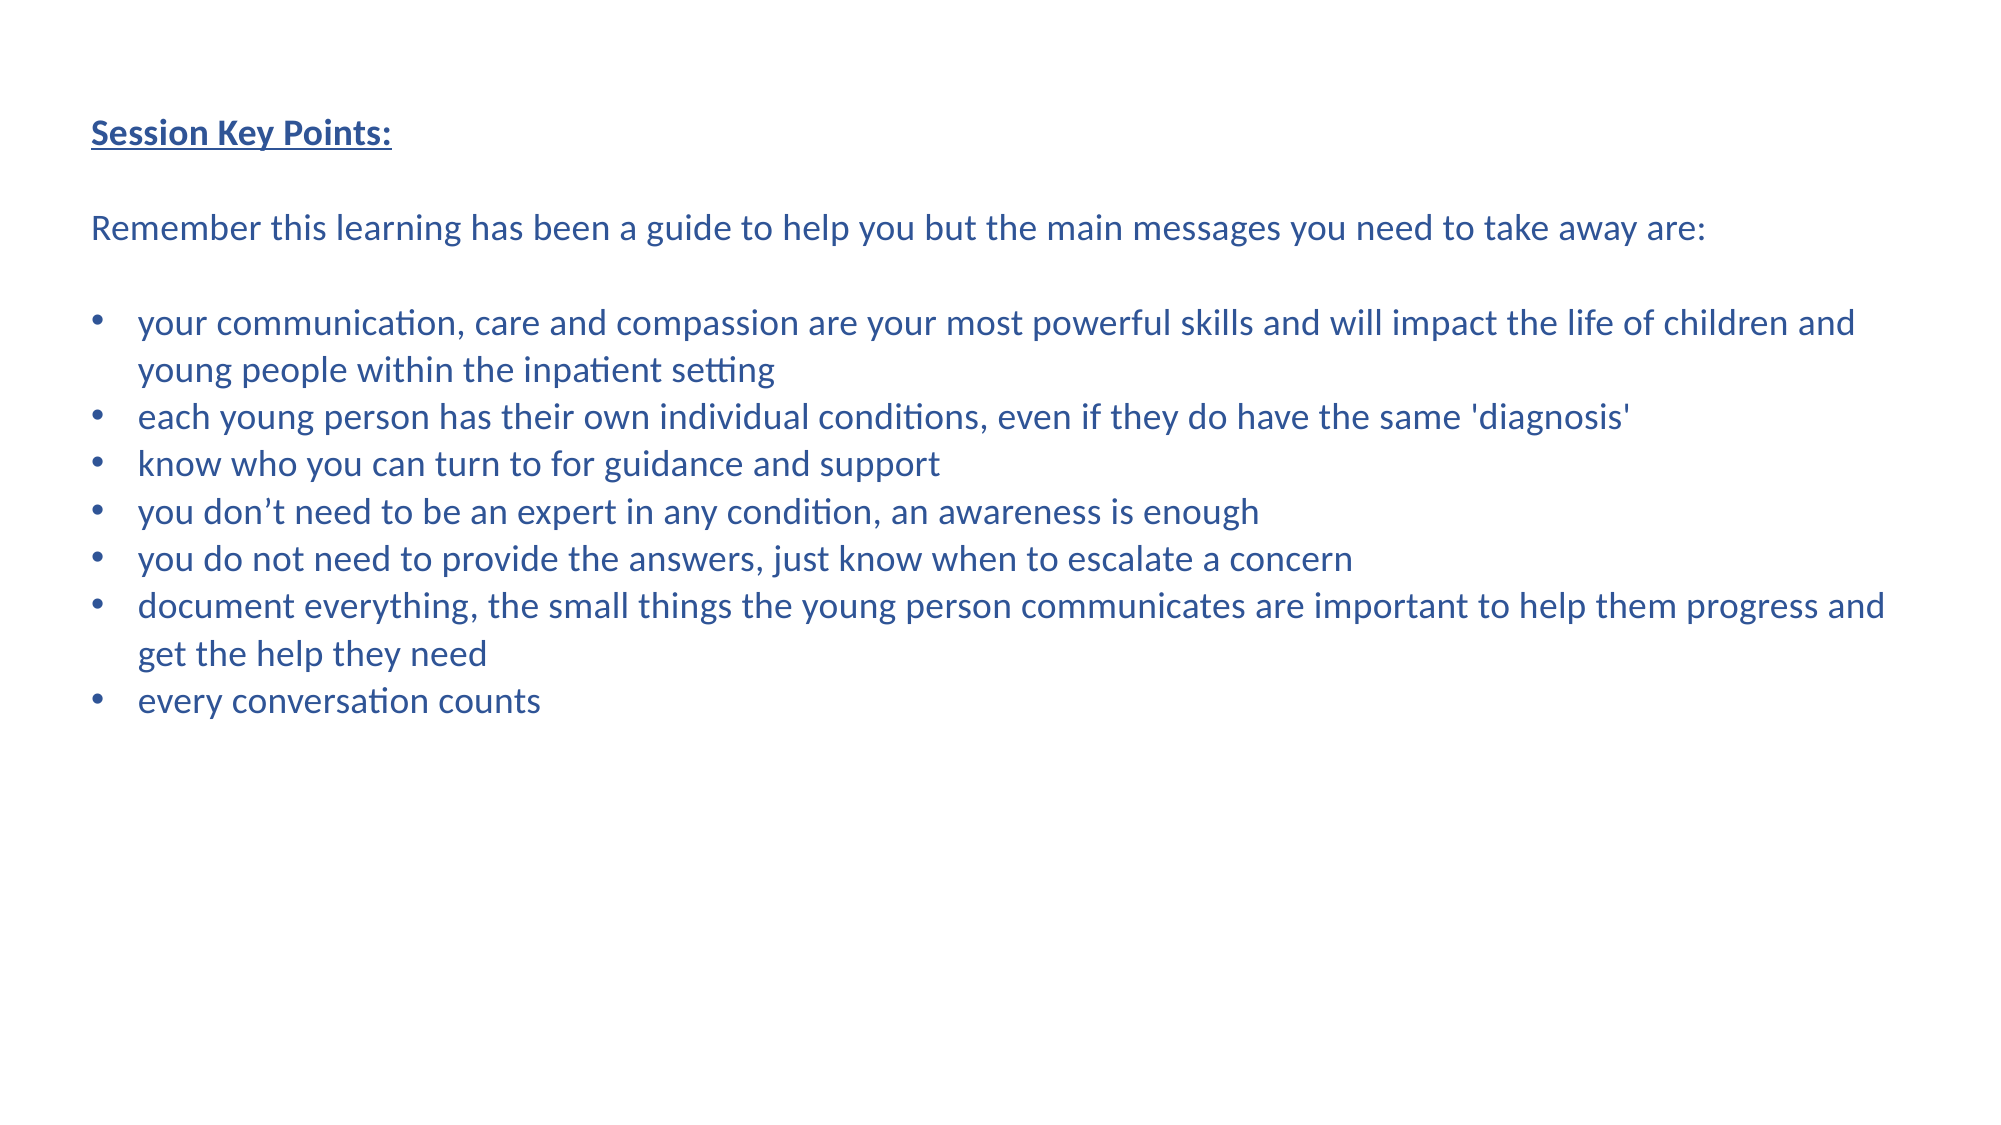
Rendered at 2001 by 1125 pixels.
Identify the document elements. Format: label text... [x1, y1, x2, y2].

text_box Session Key Points: Remember this learning has been a guide to help you but the main messages you need to take away are: your communication, care and compassion are your most powerful skills and will impact the life of children and young people within the inpatient setting​ each young person has their own individual conditions, even if they do have the same 'diagnosis' ​ know who you can turn to for guidance and support ​ you don’t need to be an expert in any condition, an awareness is enough ​ you do not need to provide the answers, just know when to escalate a concern ​ document everything, the small things the young person communicates are important to help them progress and get the help they need​ every conversation counts [89, 102, 1912, 722]
